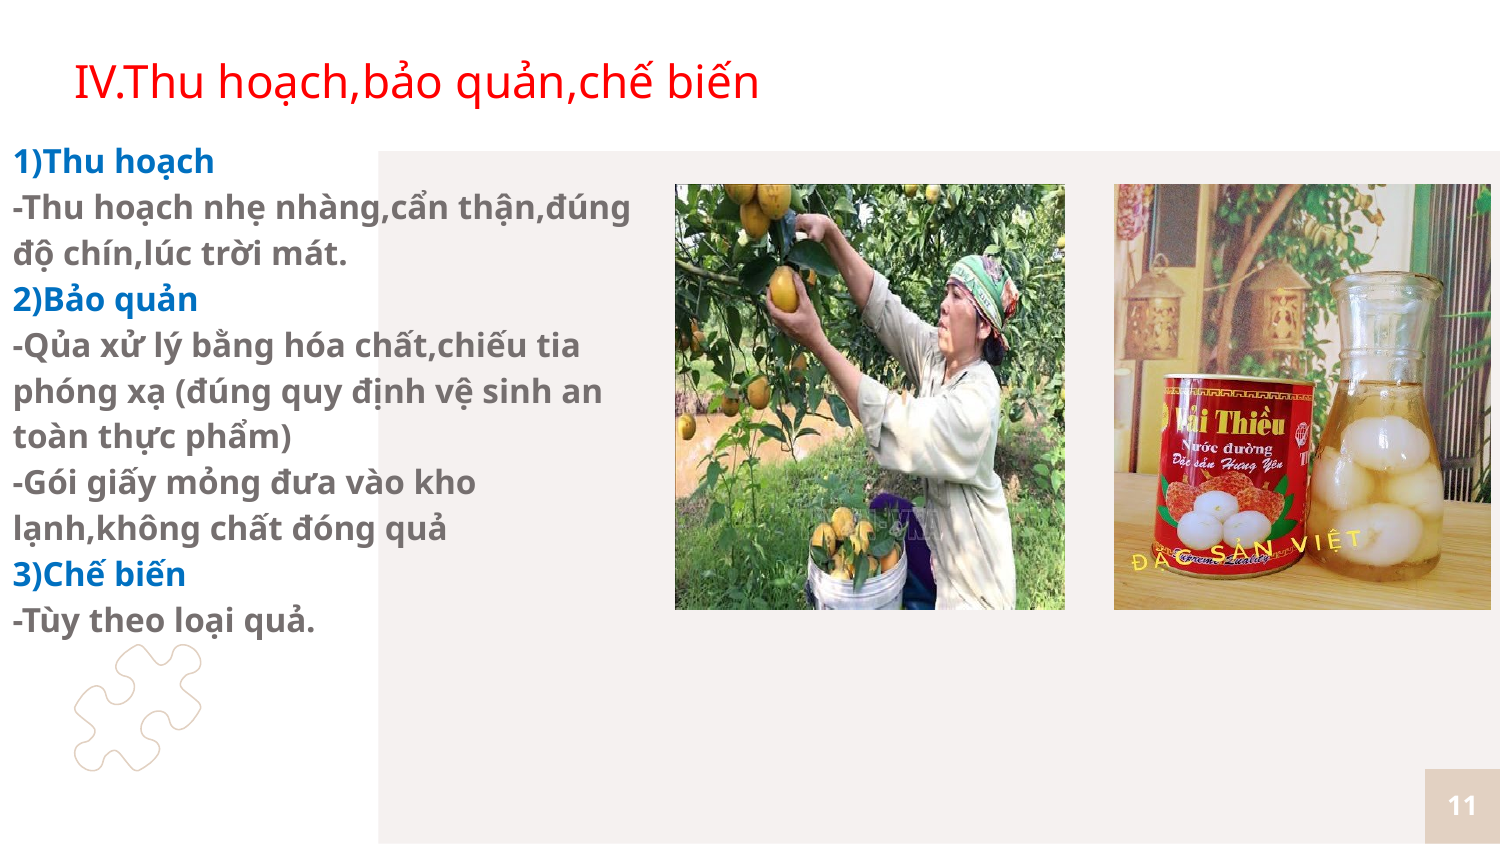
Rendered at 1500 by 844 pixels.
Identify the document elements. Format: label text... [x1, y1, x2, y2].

picture [674, 184, 1065, 611]
list 1)Thu hoạch -Thu hoạch nhẹ nhàng,cẩn thận,đúng độ chín,lúc trời mát. 2)Bảo quản -Qủa xử lý bằng hóa chất,chiếu tia phóng xạ (đúng quy định vệ sinh an toàn thực phẩm) -Gói giấy mỏng đưa vào kho lạnh,không chất đóng quả 3)Chế biến -Tùy theo loại quả. [12, 134, 663, 822]
title IV.Thu hoạch,bảo quản,chế biến [74, 59, 1188, 159]
slide_number 11 [1425, 769, 1500, 844]
picture [1114, 184, 1491, 611]
